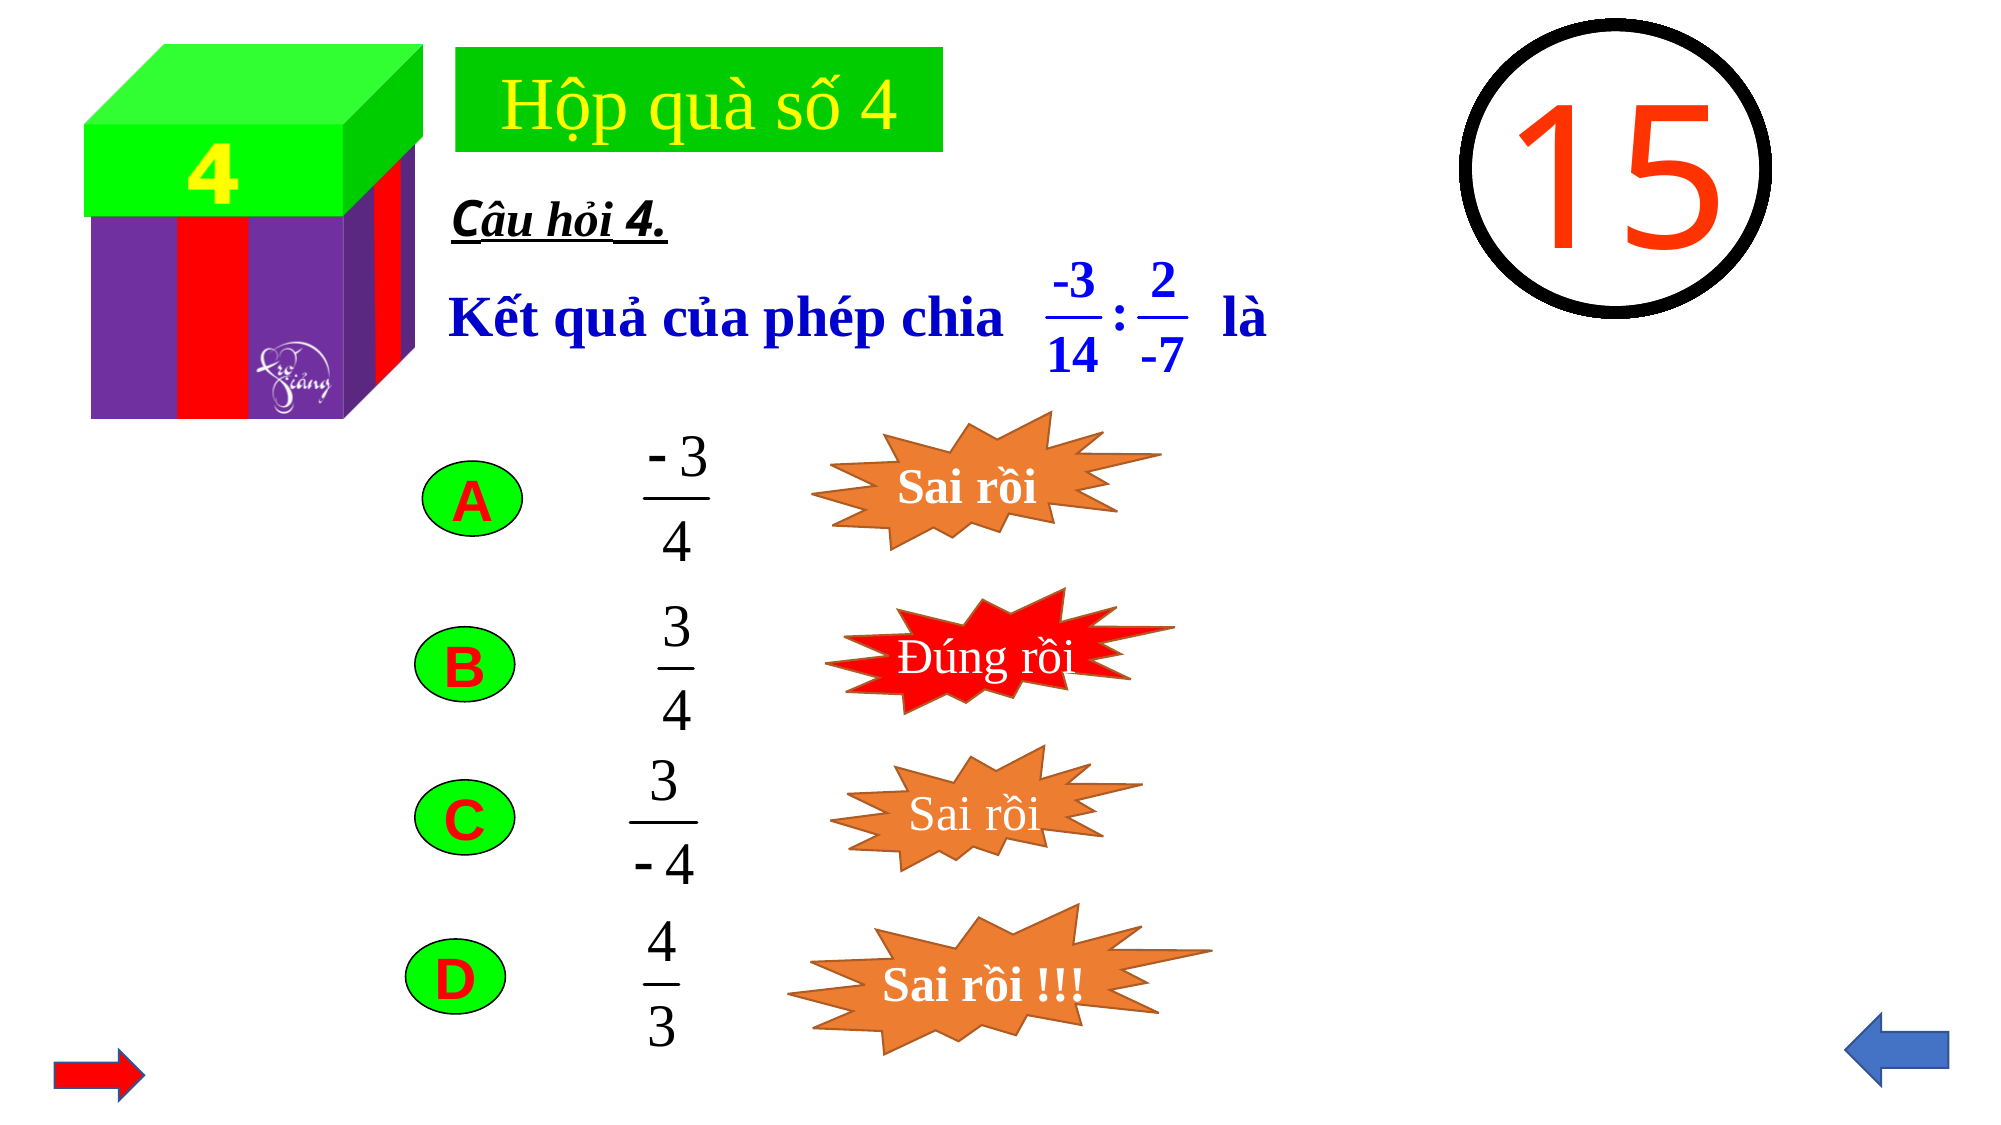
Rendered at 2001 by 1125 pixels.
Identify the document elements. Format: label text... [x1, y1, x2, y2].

text_box C [414, 779, 515, 855]
text_box Sai rồi !!! [787, 902, 1213, 1056]
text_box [1038, 247, 1199, 381]
text_box Sai rồi [811, 410, 1162, 552]
text_box Đúng rồi [824, 587, 1176, 716]
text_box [650, 588, 705, 740]
text_box Câu hỏi 4. [435, 178, 688, 254]
text_box [1843, 1011, 1950, 1089]
text_box [53, 1047, 146, 1104]
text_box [635, 904, 691, 1060]
text_box Kết quả của phép chia là [433, 270, 1038, 356]
text_box Hộp quà số 4 [455, 47, 943, 152]
text_box [1465, 24, 1766, 313]
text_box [635, 418, 720, 571]
text_box B [414, 626, 515, 702]
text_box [621, 742, 706, 894]
picture [84, 44, 423, 419]
text_box A [422, 461, 523, 537]
text_box Kết quả của phép chia là [1199, 270, 1452, 356]
text_box D [405, 938, 506, 1014]
text_box Sai rồi [829, 744, 1144, 873]
